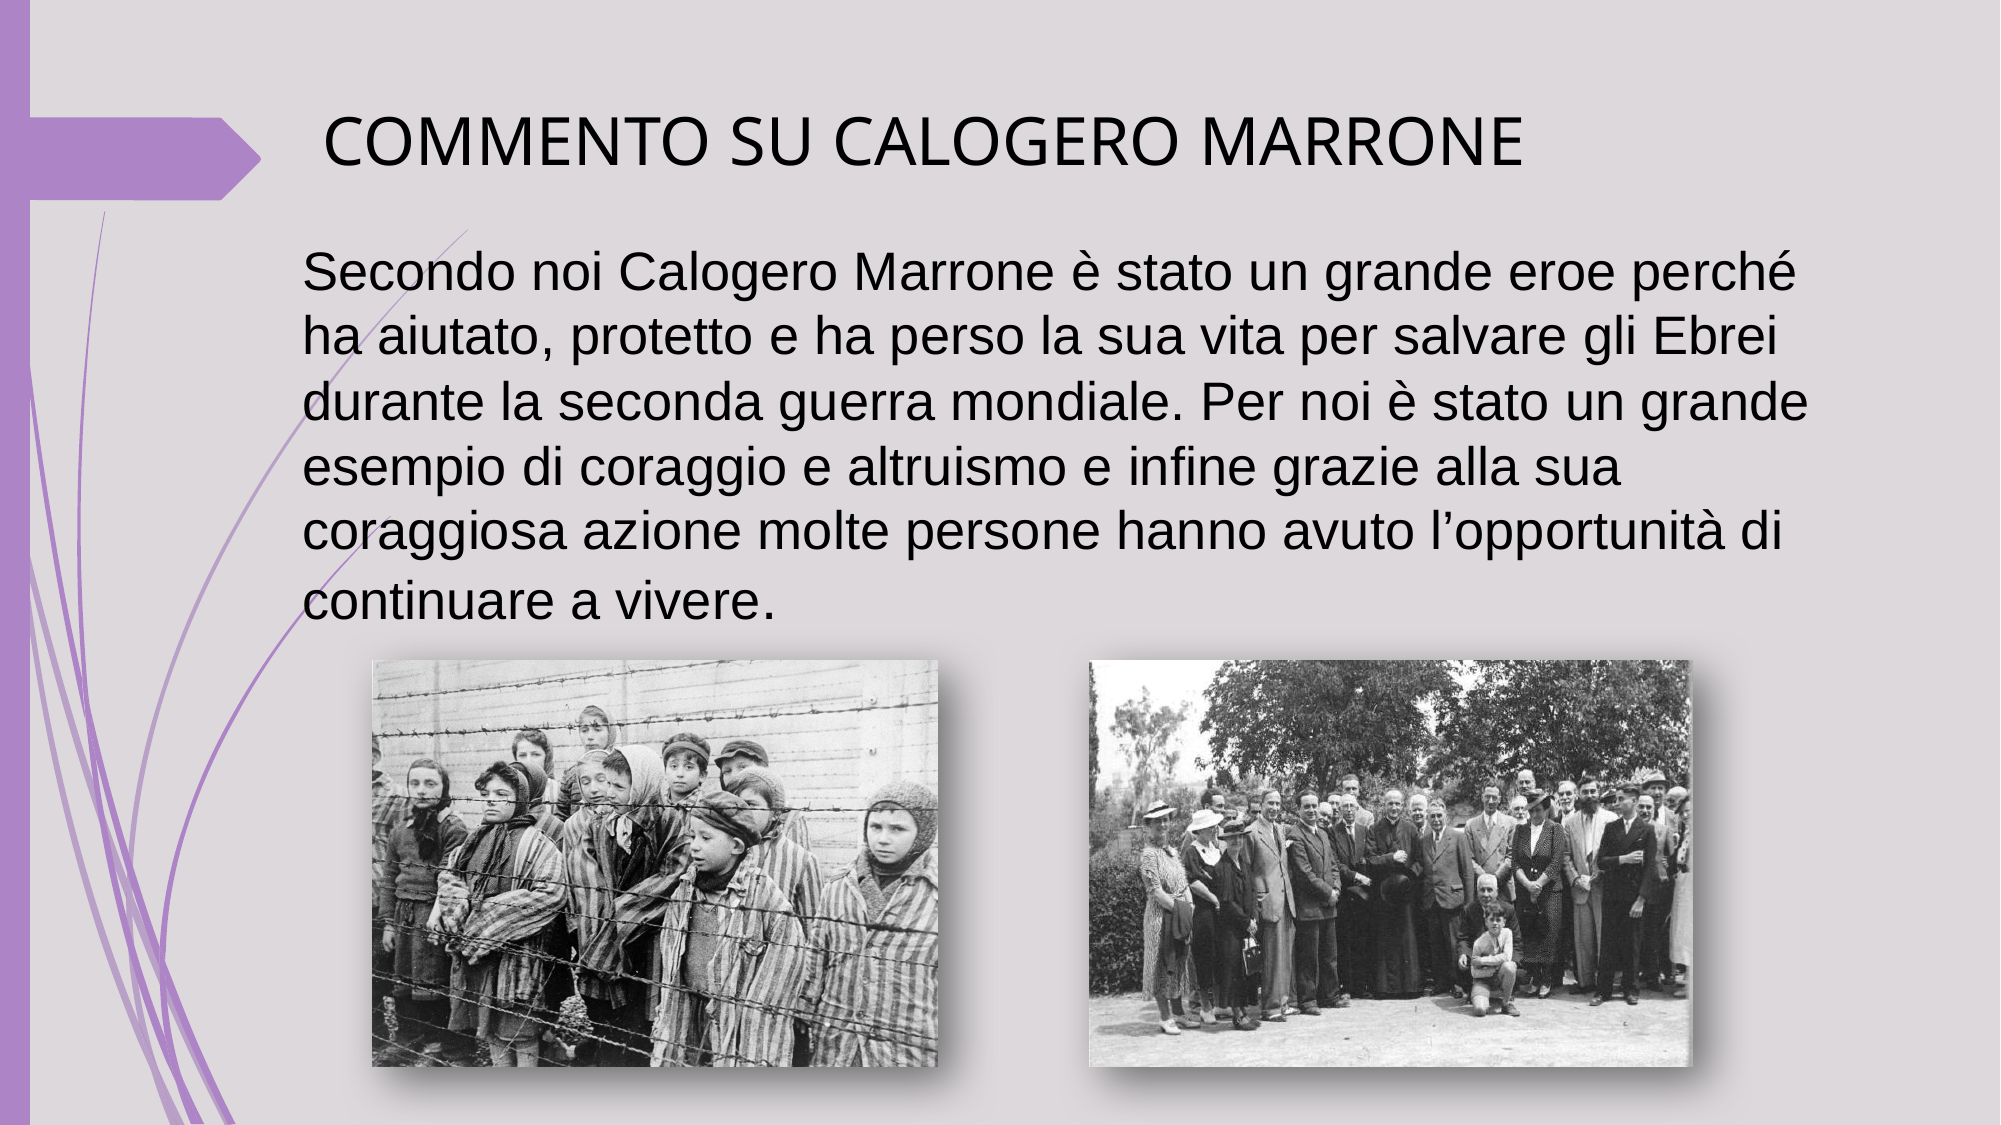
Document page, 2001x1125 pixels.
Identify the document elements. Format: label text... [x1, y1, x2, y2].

text_box COMMENTO SU CALOGERO MARRONE [307, 91, 1723, 186]
text_box Secondo noi Calogero Marrone è stato un grande eroe perché ha aiutato, protetto e ha perso la sua vita per salvare gli Ebrei durante la seconda guerra mondiale. Per noi è stato un grande esempio di coraggio e altruismo e infine grazie alla sua coraggiosa azione molte persone hanno avuto l’opportunità di continuare a vivere. [287, 228, 1863, 639]
picture [372, 660, 939, 1067]
picture [1089, 660, 1693, 1067]
